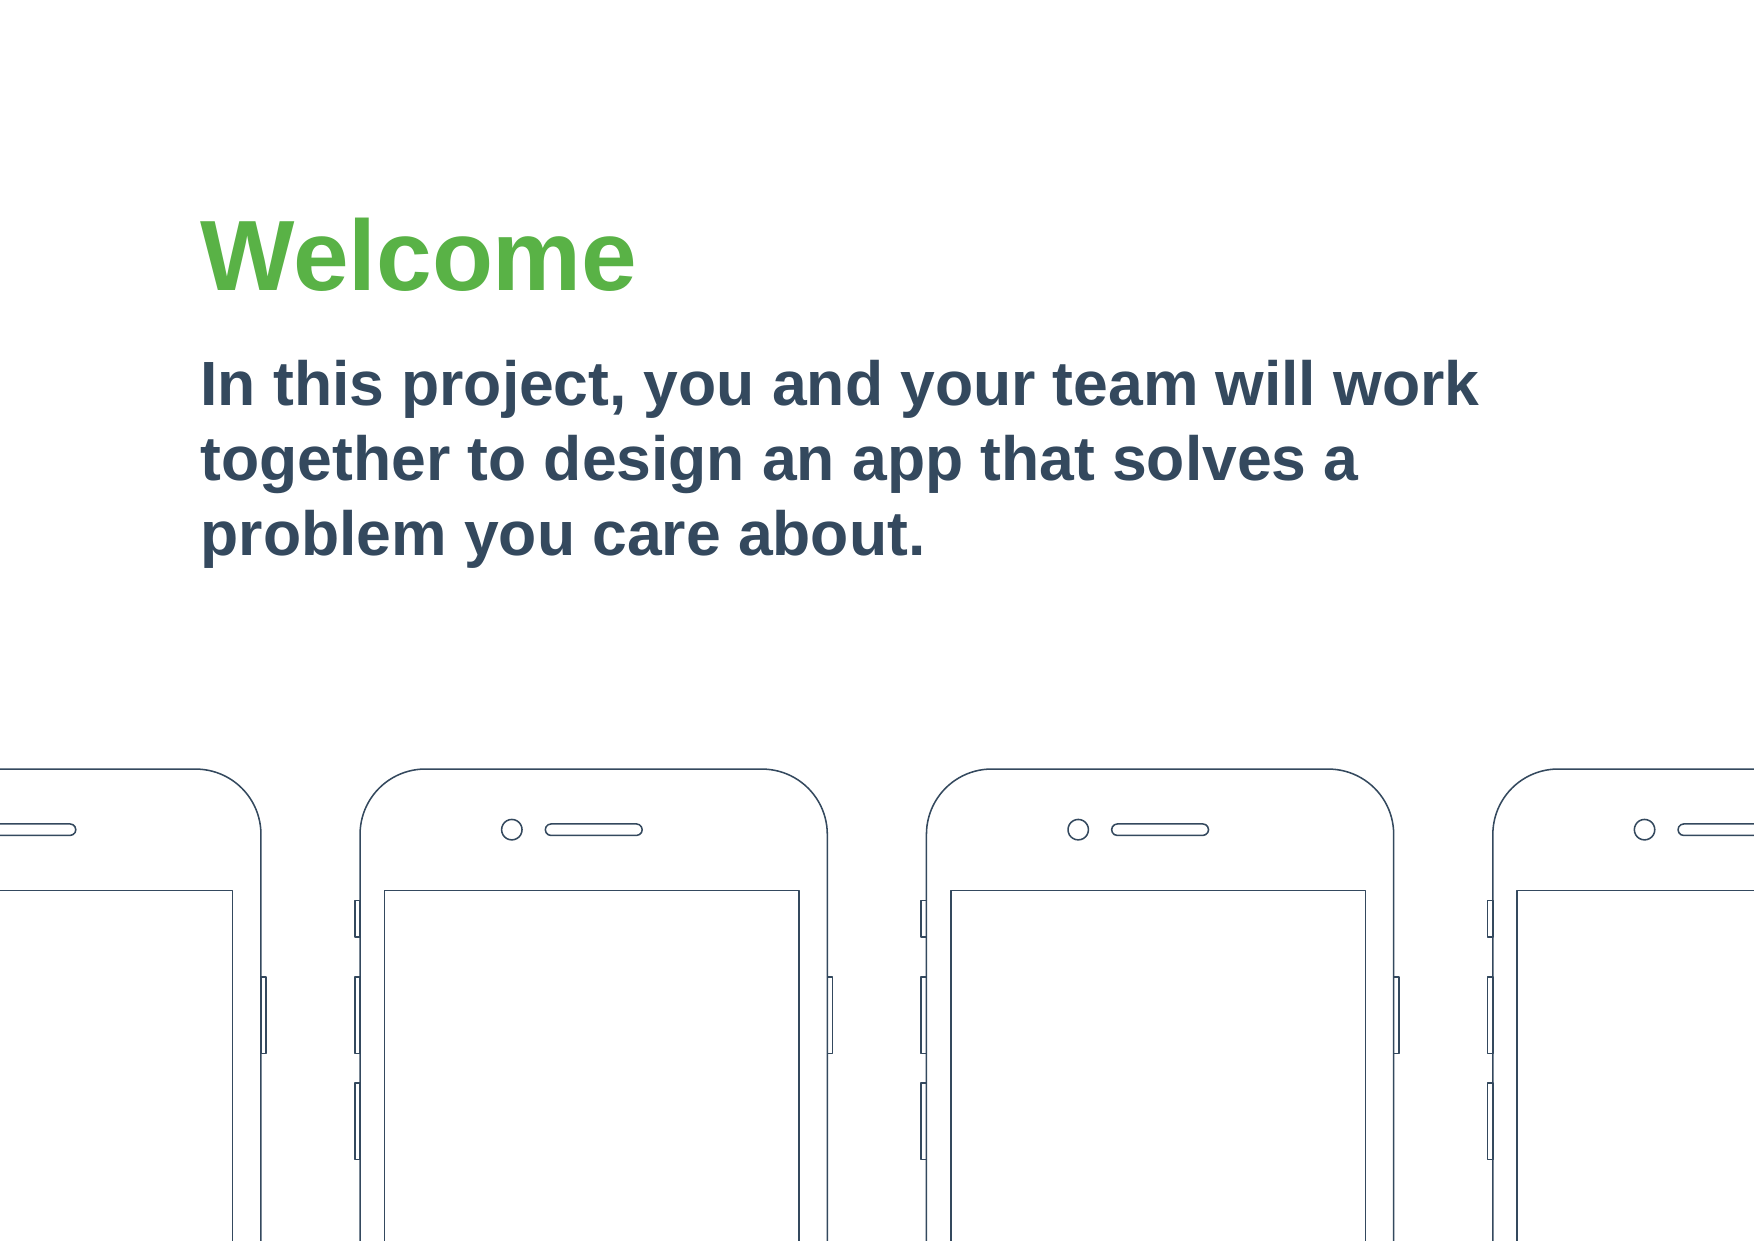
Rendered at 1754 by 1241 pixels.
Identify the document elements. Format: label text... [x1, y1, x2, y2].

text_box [0, 768, 1754, 1241]
subtitle In this project, you and your team will work together to design an app that solves a problem you care about. [181, 324, 1573, 481]
title Welcome [181, 205, 1573, 295]
